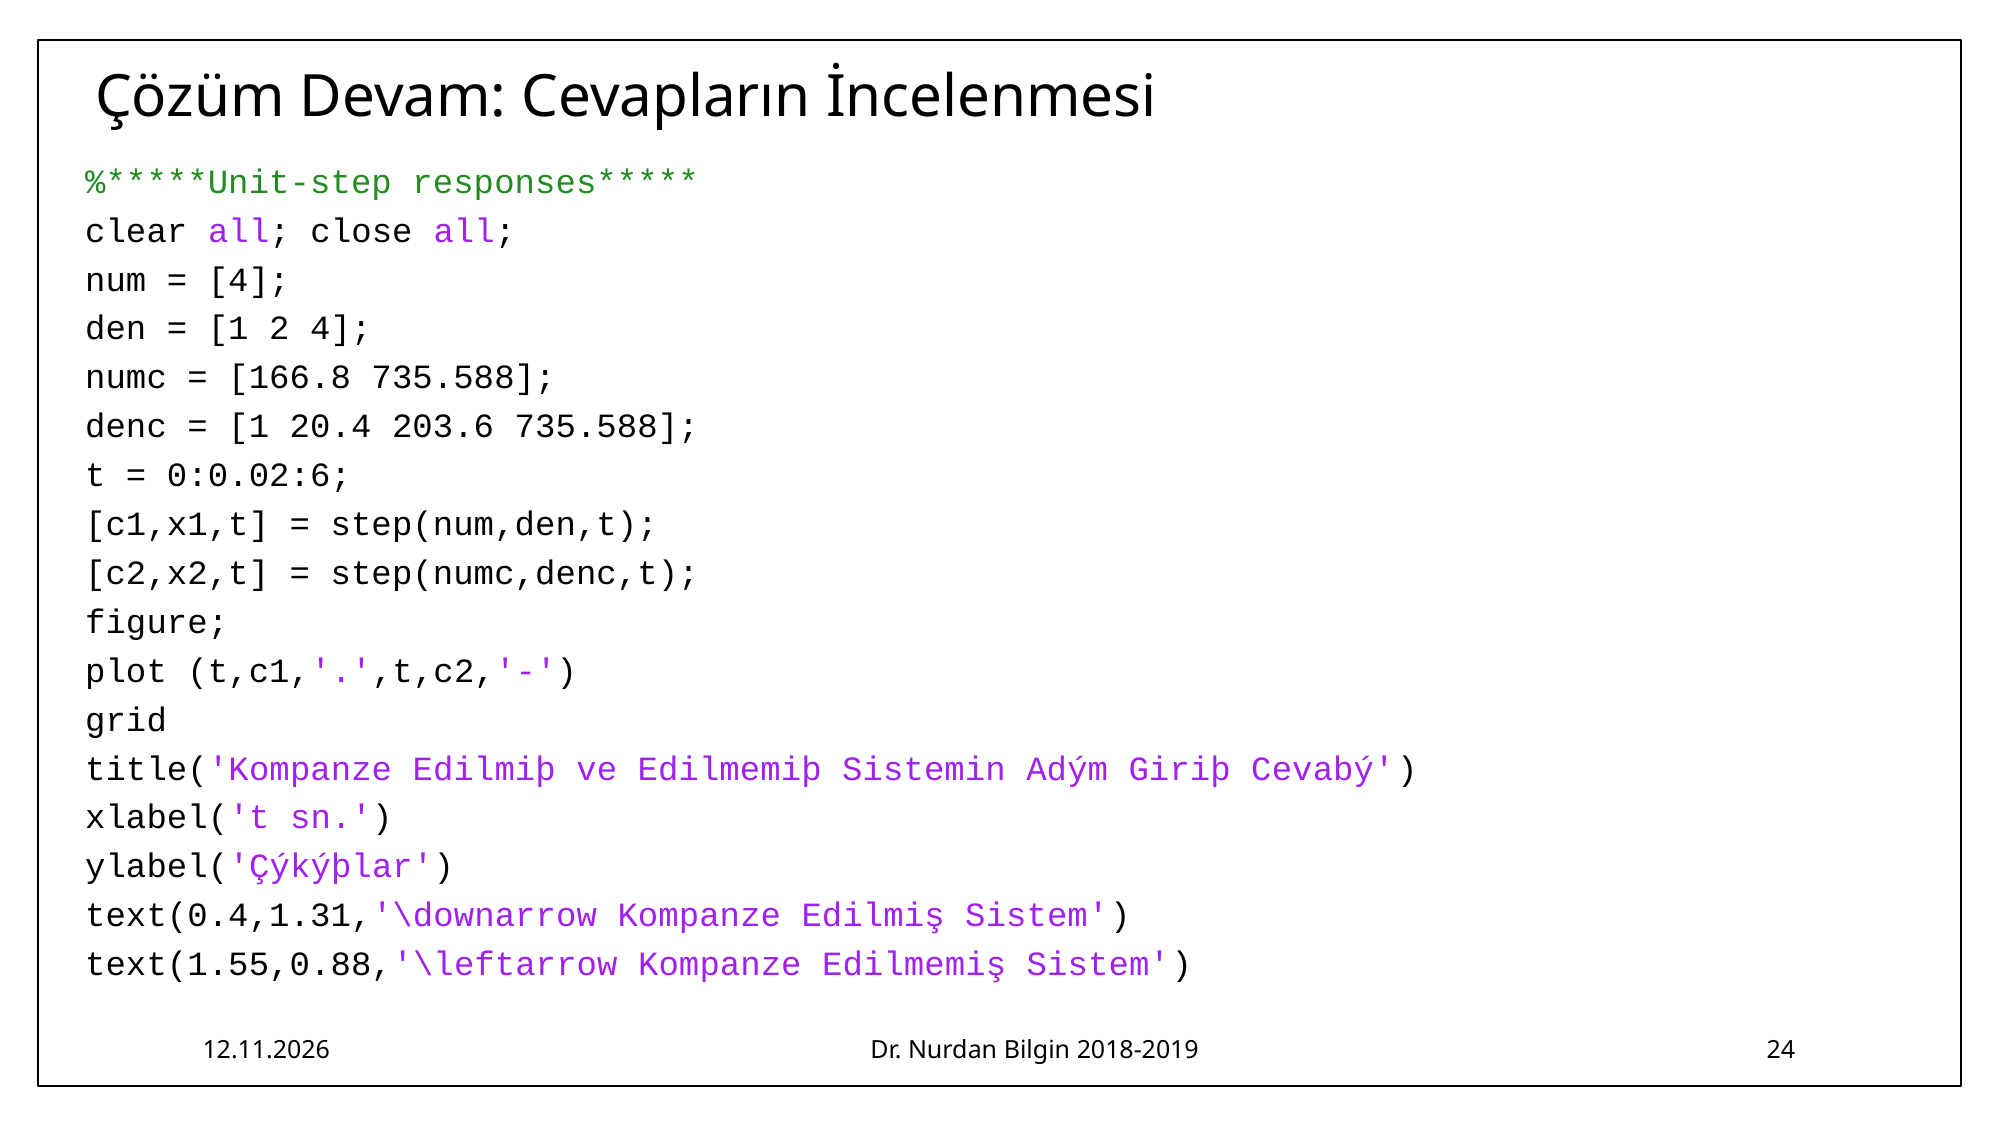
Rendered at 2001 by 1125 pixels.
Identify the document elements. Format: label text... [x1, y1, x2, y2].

list %*****Unit-step responses***** clear all; close all; num = [4]; den = [1 2 4]; numc = [166.8 735.588]; denc = [1 20.4 203.6 735.588]; t = 0:0.02:6; [c1,x1,t] = step(num,den,t); [c2,x2,t] = step(numc,denc,t); figure; plot (t,c1,'.',t,c2,'-') grid title('Kompanze Edilmiþ ve Edilmemiþ Sistemin Adým Giriþ Cevabý') xlabel('t sn.') ylabel('Çýkýþlar') text(0.4,1.31,'\downarrow Kompanze Edilmiş Sistem') text(1.55,0.88,'\leftarrow Kompanze Edilmemiş Sistem') [63, 143, 1978, 1000]
text_box [1065, 159, 2000, 1016]
title Çözüm Devam: Cevapların İncelenmesi [80, 64, 1701, 132]
slide_number 24 [1530, 1020, 1811, 1081]
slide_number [187, 1020, 570, 1081]
footer Dr. Nurdan Bilgin 2018-2019 [647, 1020, 1422, 1081]
